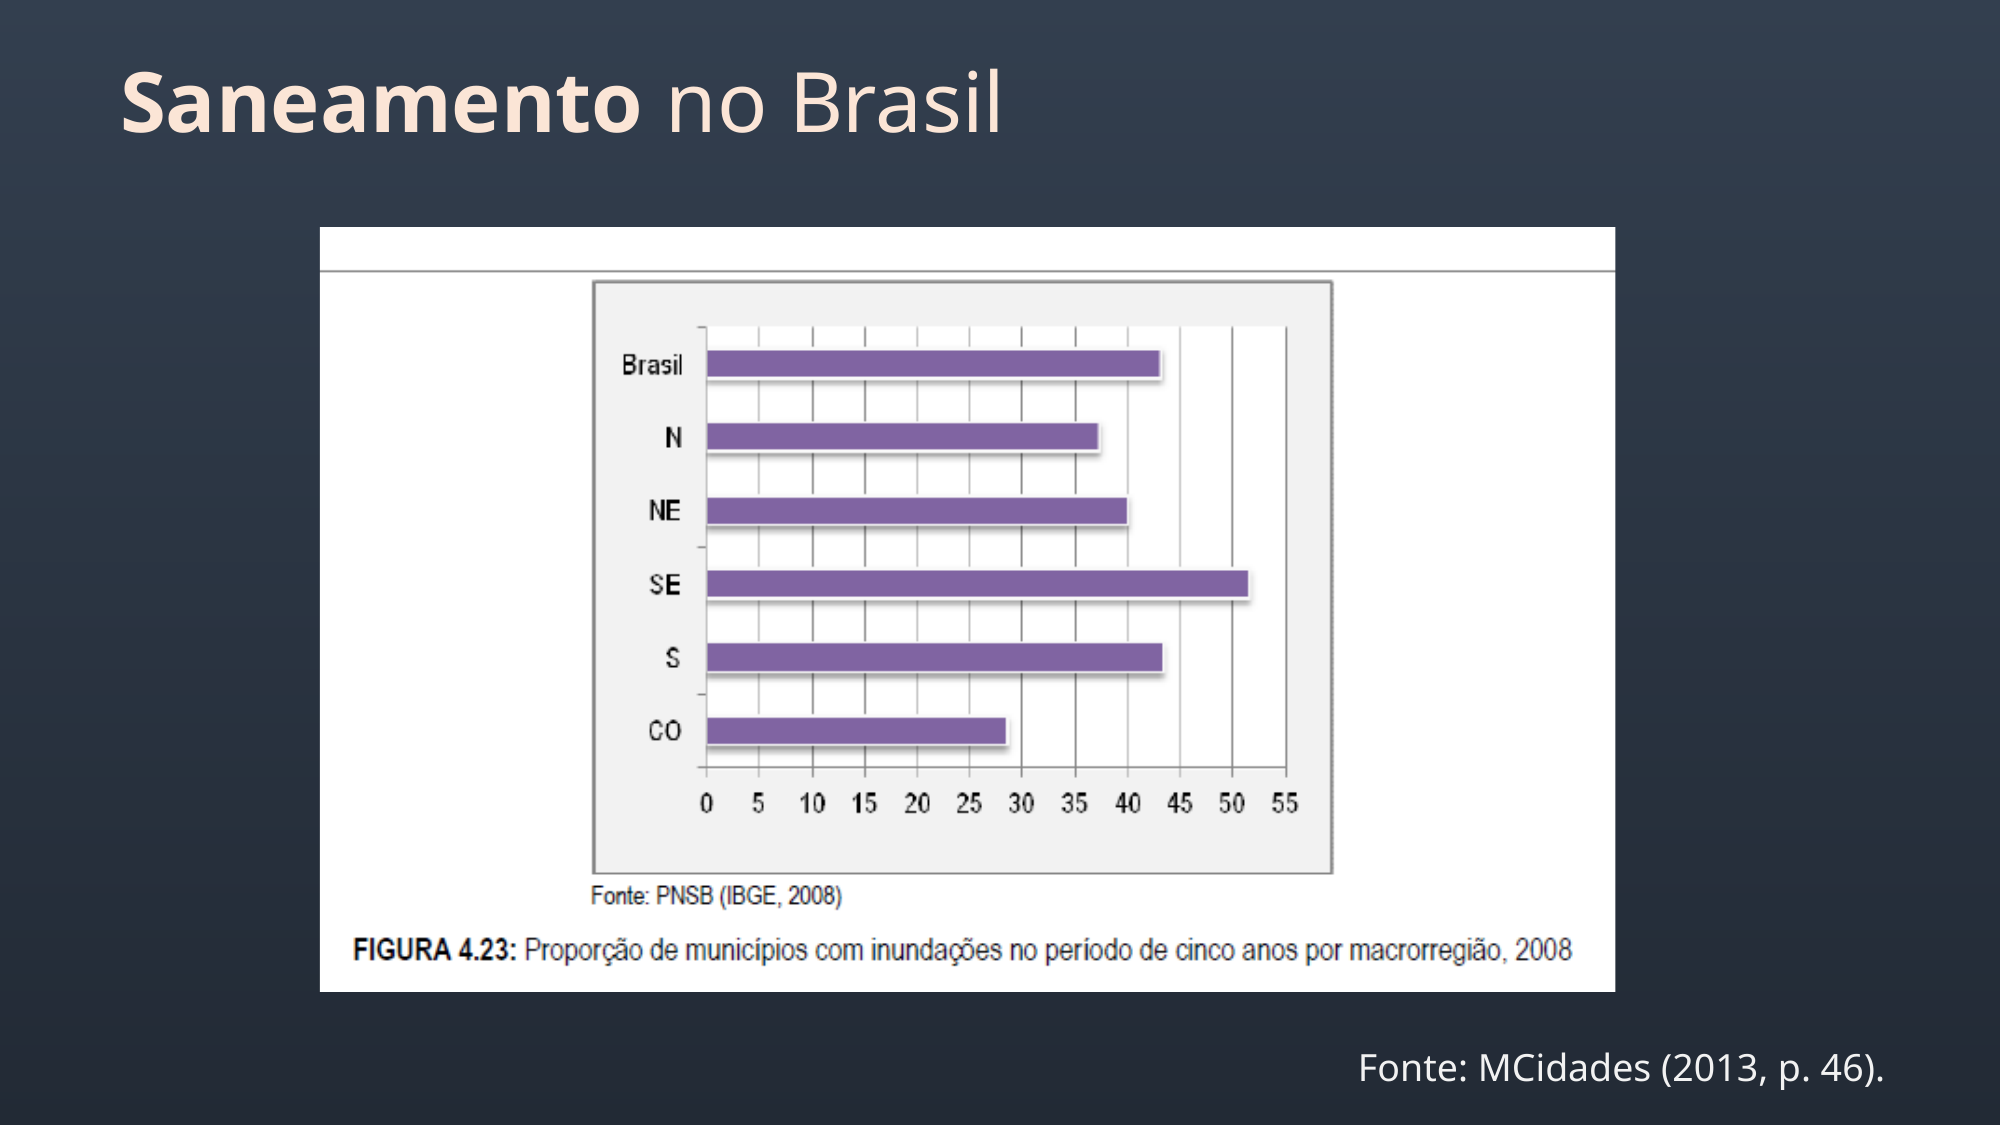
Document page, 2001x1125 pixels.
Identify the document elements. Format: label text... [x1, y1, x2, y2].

picture [319, 227, 1616, 992]
text_box Fonte: MCidades (2013, p. 46). [1343, 1036, 1951, 1097]
title Saneamento no Brasil [105, 27, 1831, 183]
